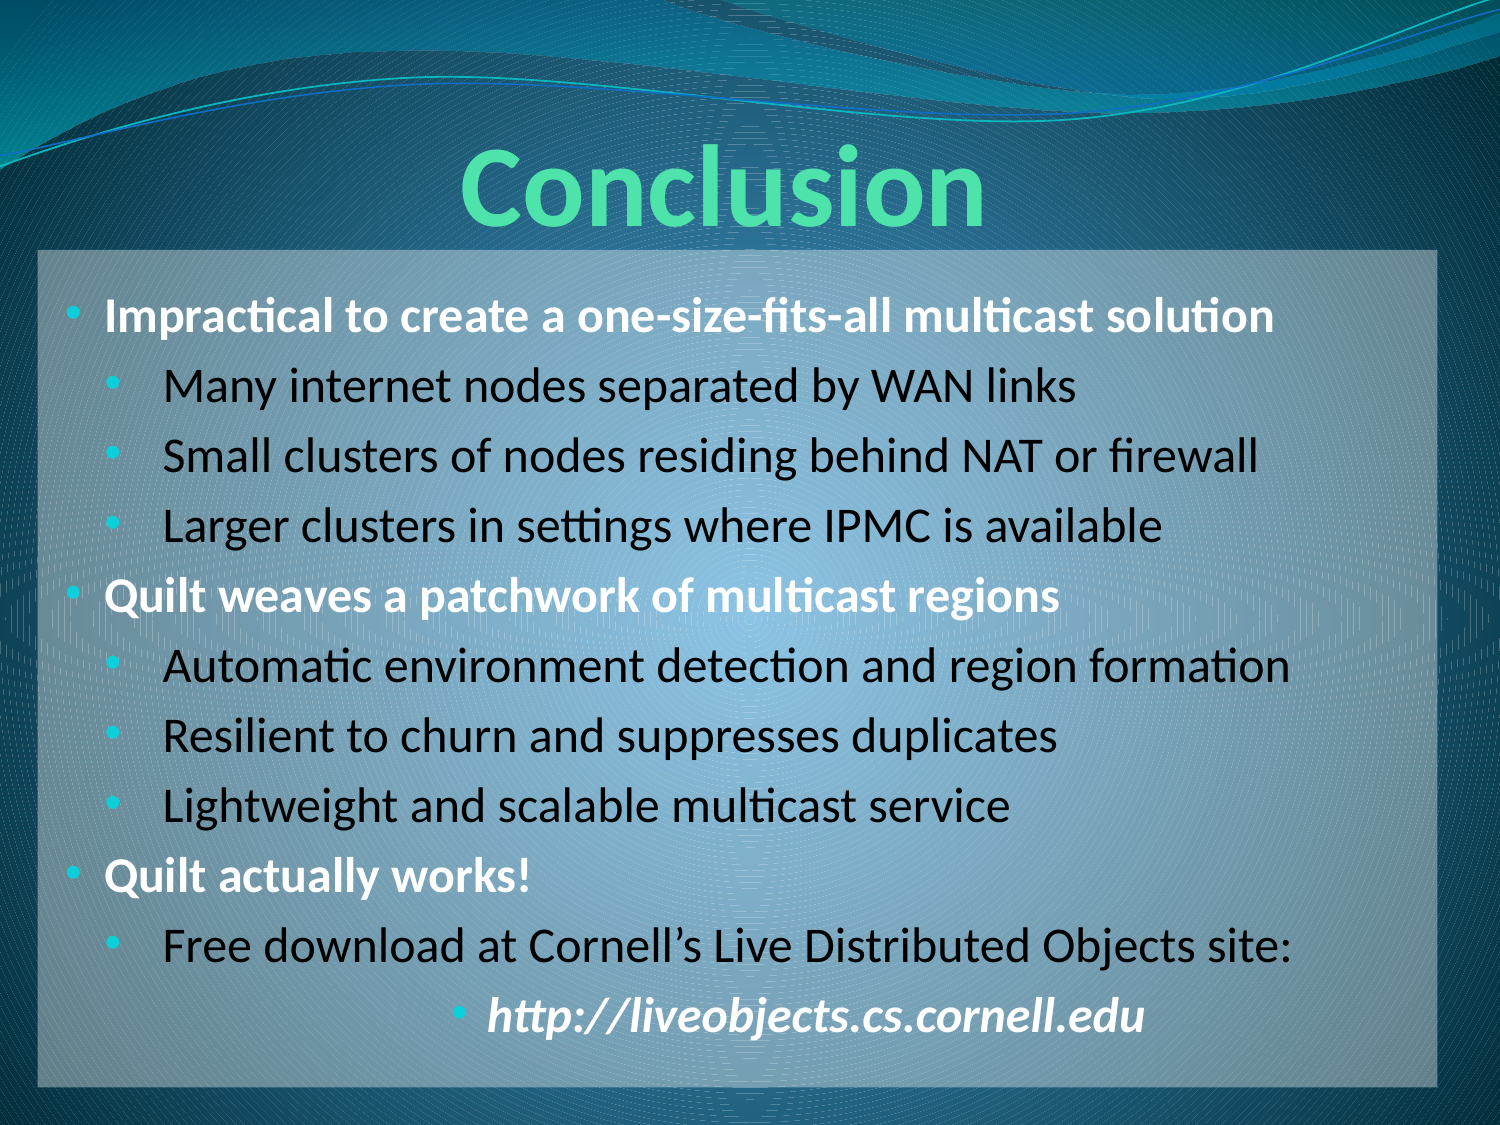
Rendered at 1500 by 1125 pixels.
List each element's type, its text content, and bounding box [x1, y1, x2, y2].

text_box Impractical to create a one-size-fits-all multicast solution Many internet nodes separated by WAN links Small clusters of nodes residing behind NAT or firewall Larger clusters in settings where IPMC is available Quilt weaves a patchwork of multicast regions Automatic environment detection and region formation Resilient to churn and suppresses duplicates Lightweight and scalable multicast service Quilt actually works! Free download at Cornell’s Live Distributed Objects site: http://liveobjects.cs.cornell.edu [50, 274, 1500, 1050]
text_box [35, 248, 1440, 1089]
title Conclusion [87, 75, 1363, 250]
